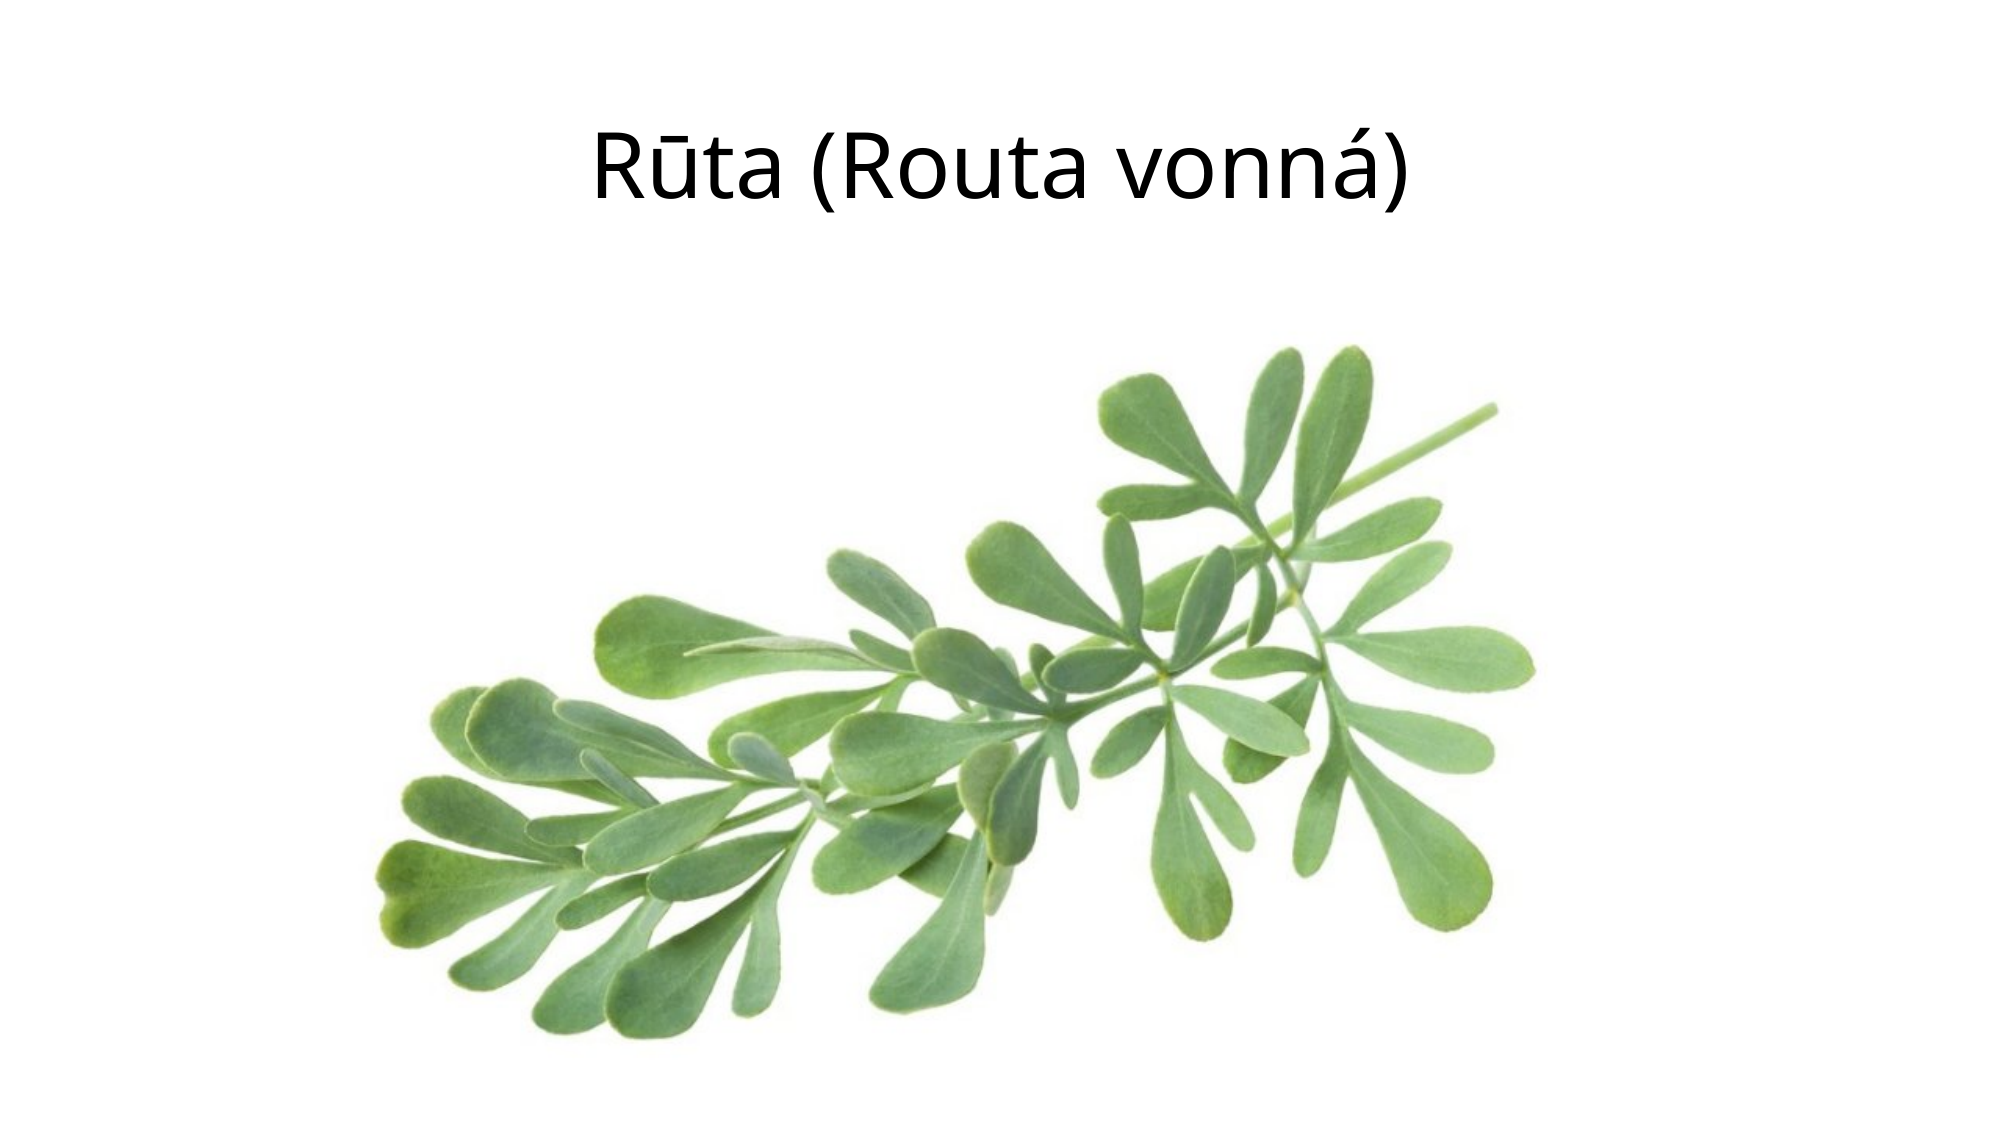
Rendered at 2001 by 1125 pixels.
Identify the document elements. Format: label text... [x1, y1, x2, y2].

picture [296, 232, 1704, 1125]
title Rūta (Routa vonná) [137, 59, 1863, 278]
